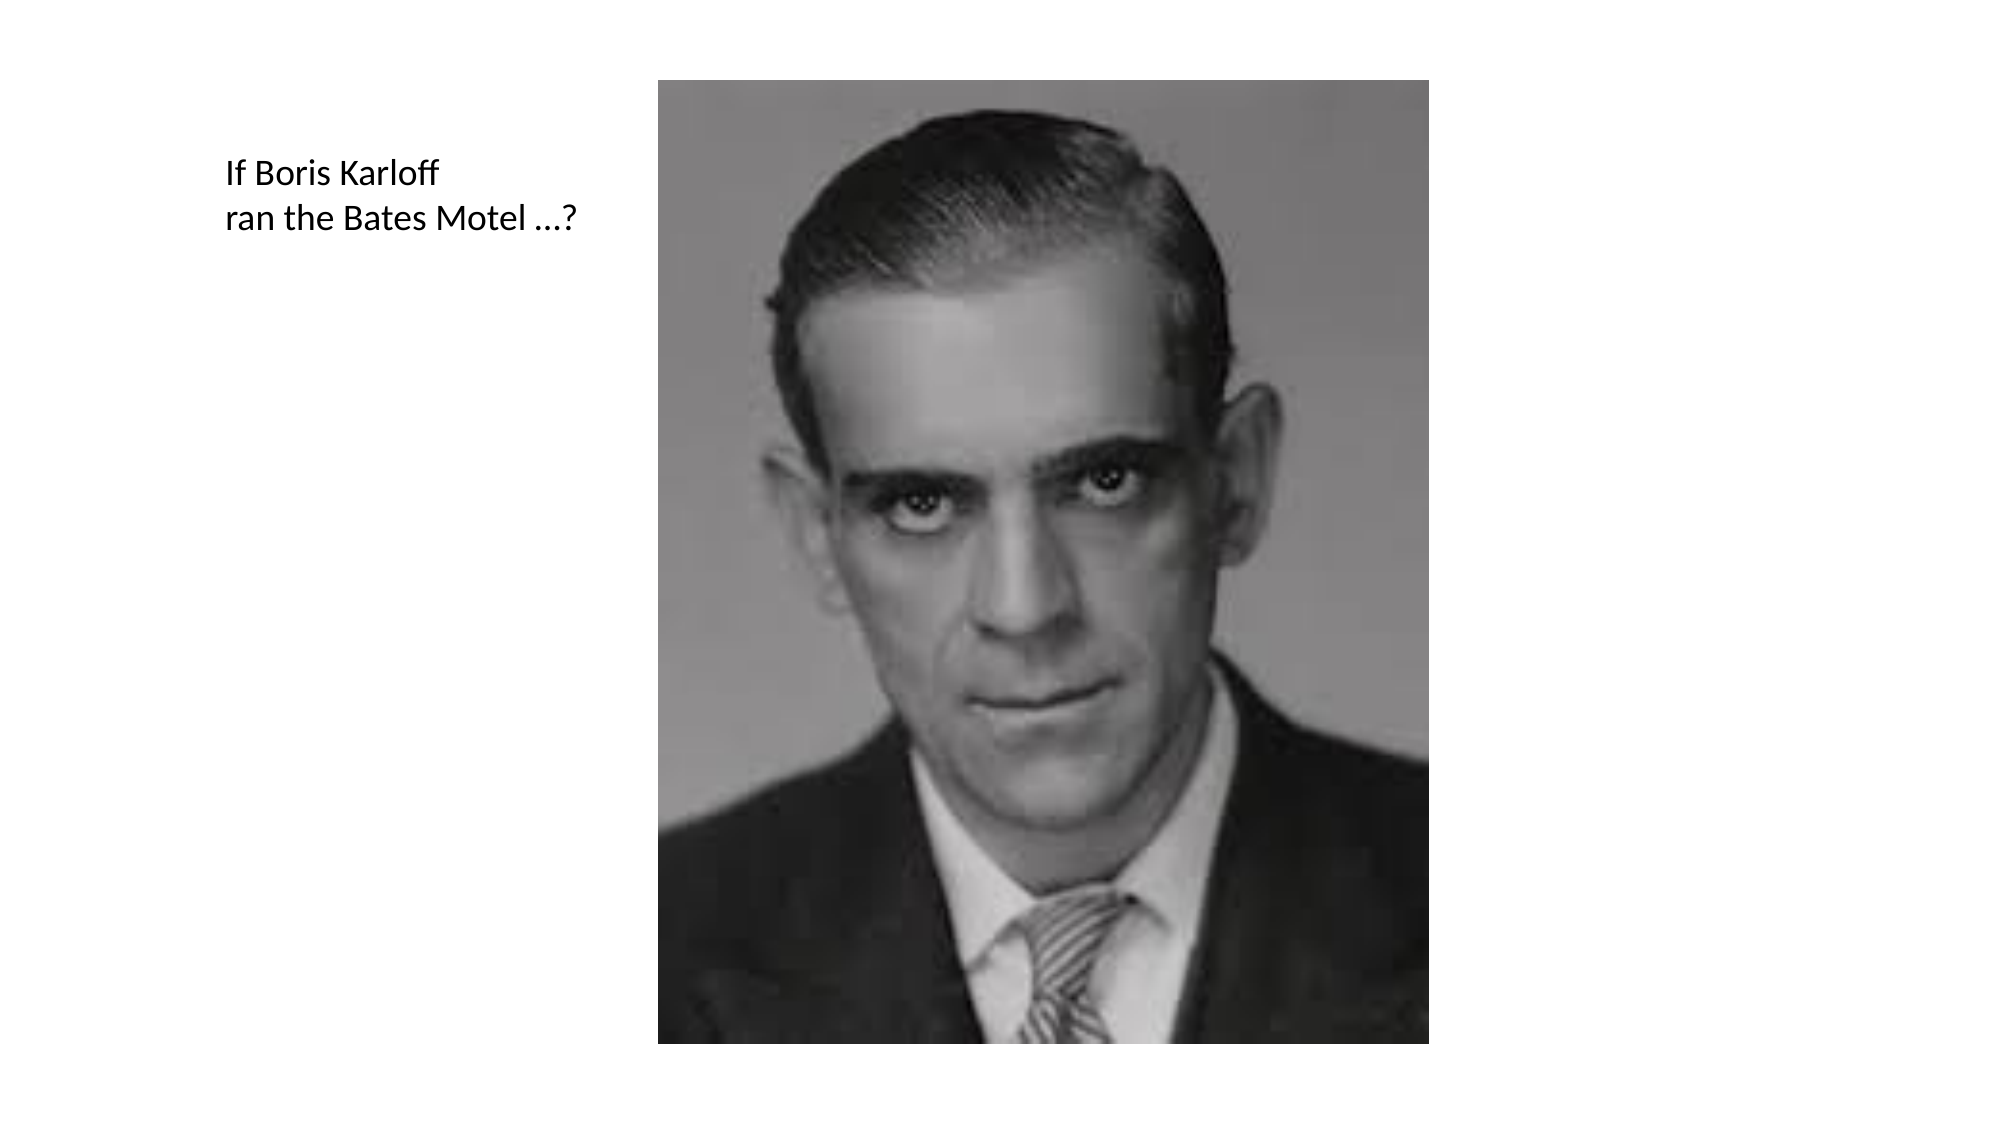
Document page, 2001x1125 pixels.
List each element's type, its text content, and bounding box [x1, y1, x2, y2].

text_box If Boris Karloff ran the Bates Motel …? [210, 140, 594, 246]
picture [658, 80, 1429, 1044]
